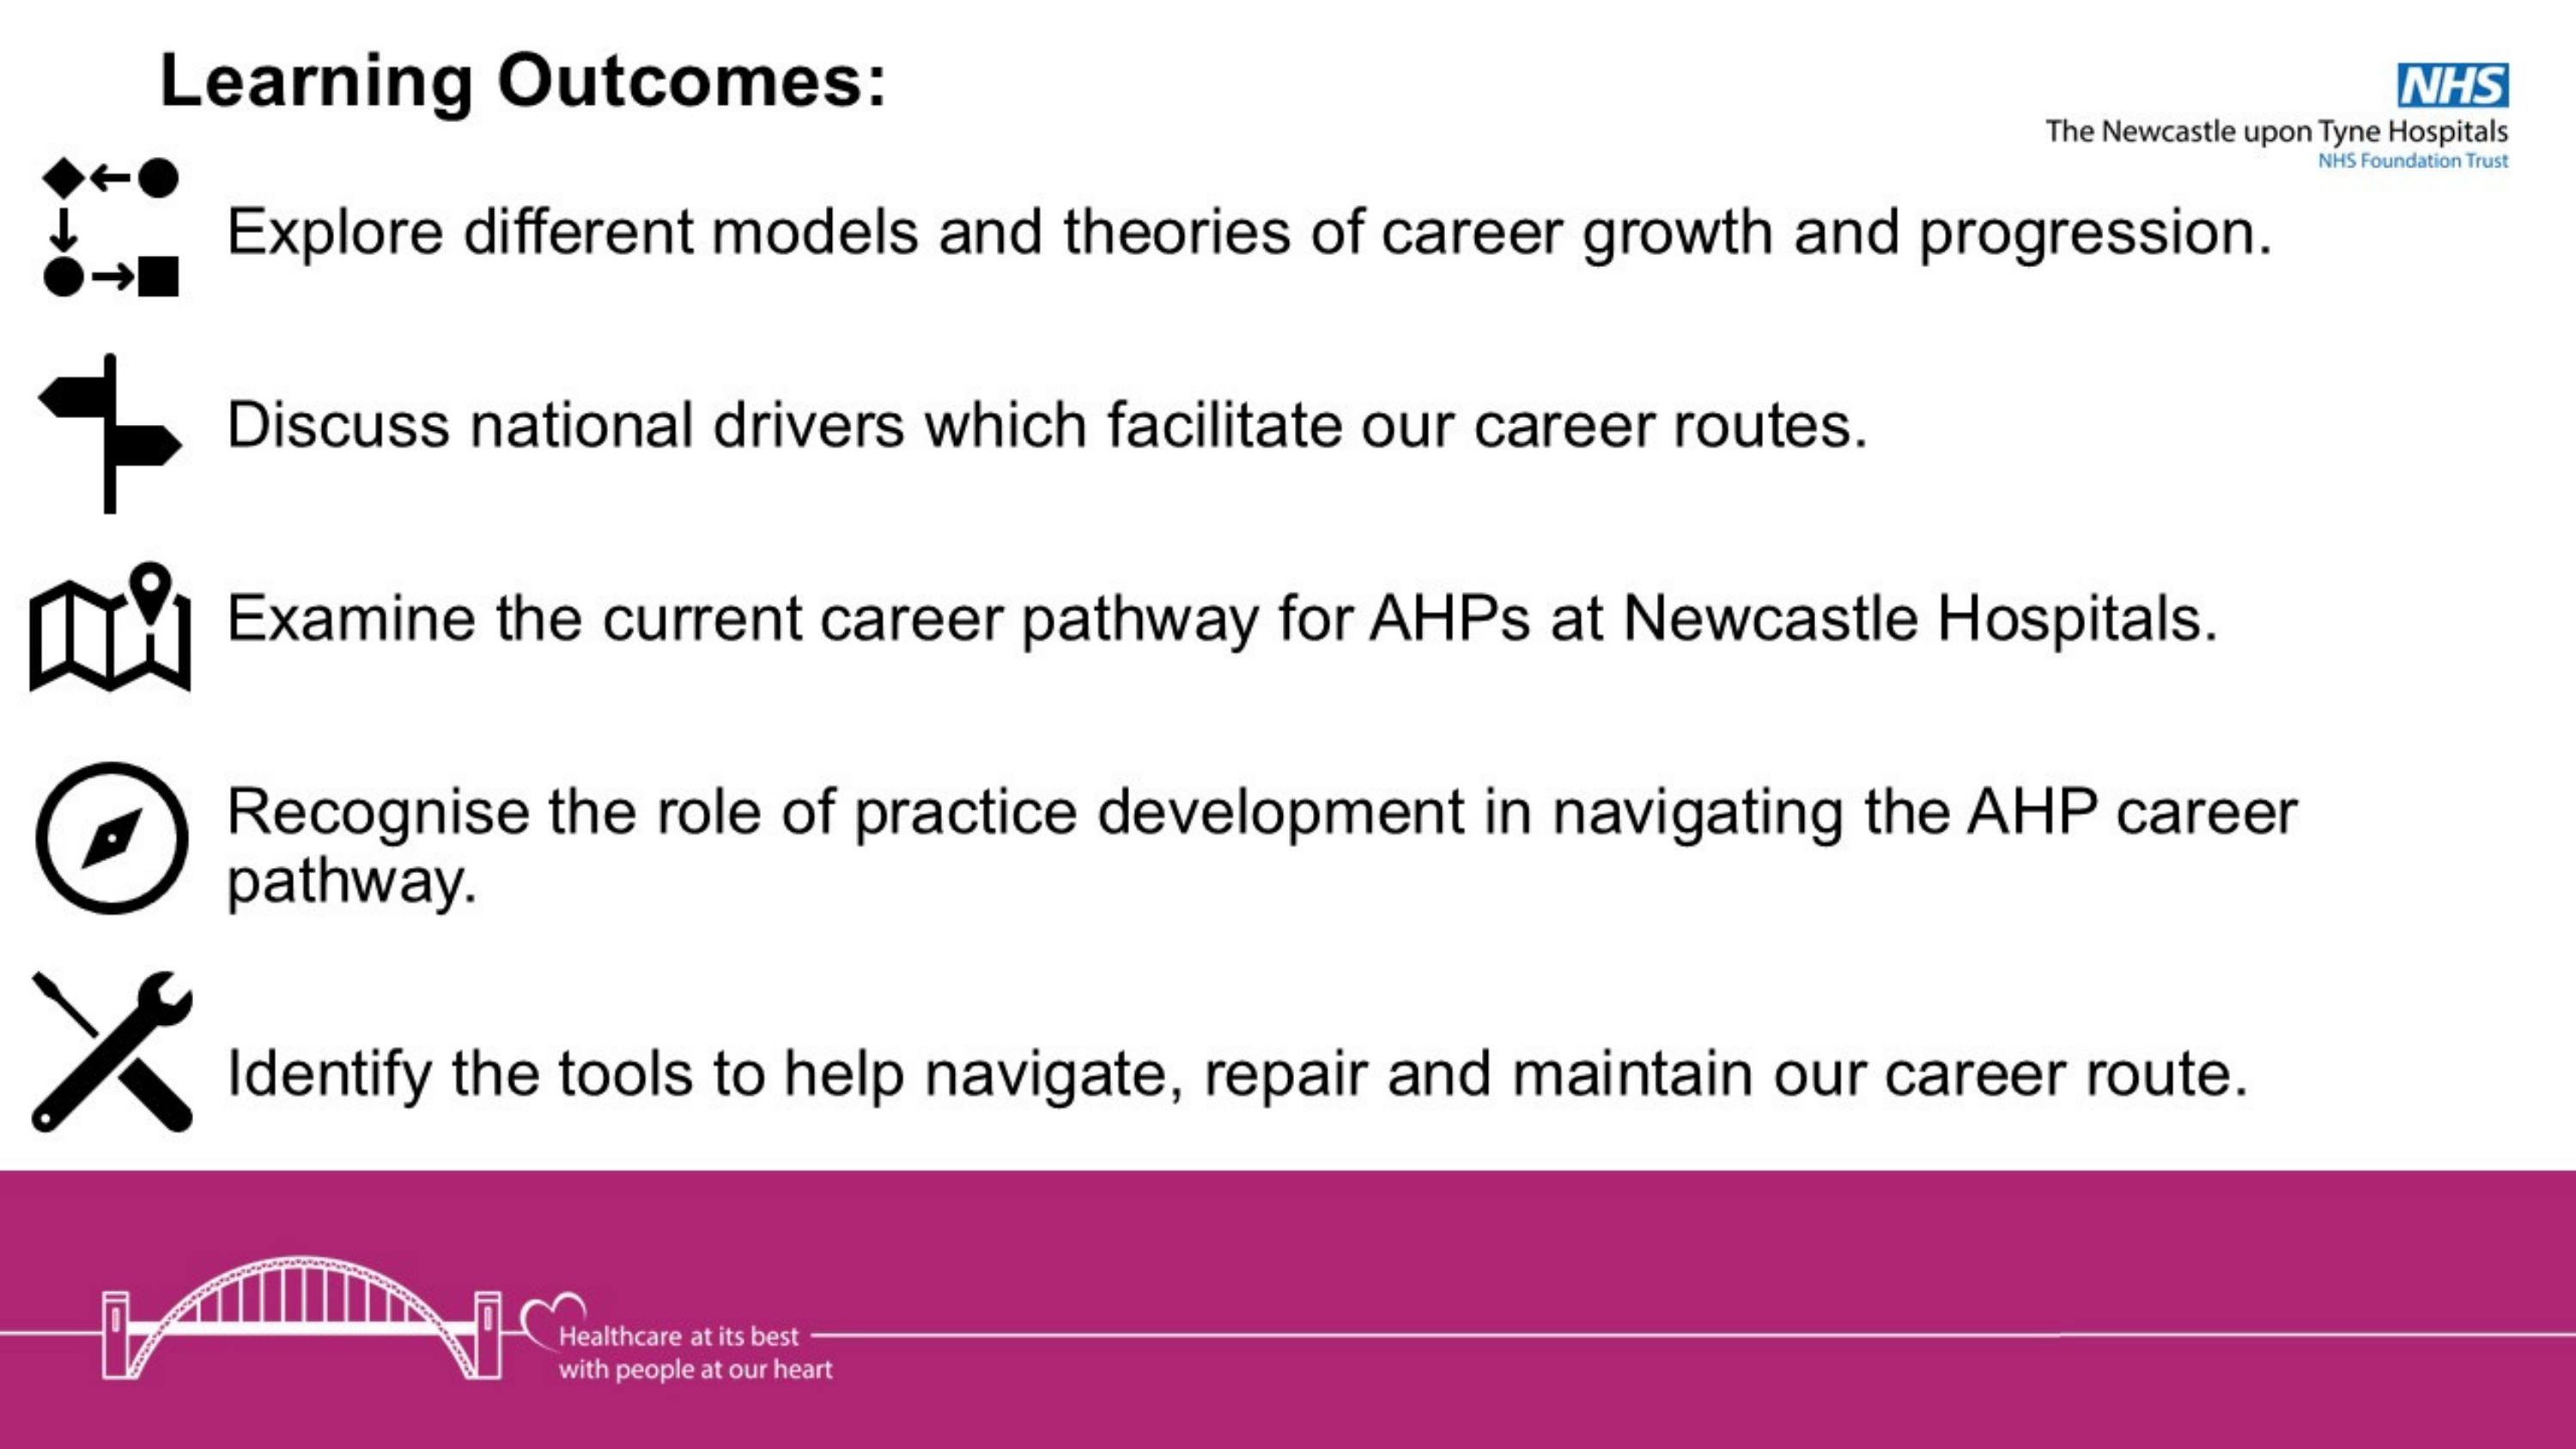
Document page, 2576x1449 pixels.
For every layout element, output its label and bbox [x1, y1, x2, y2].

text_box [0, 0, 2576, 1449]
